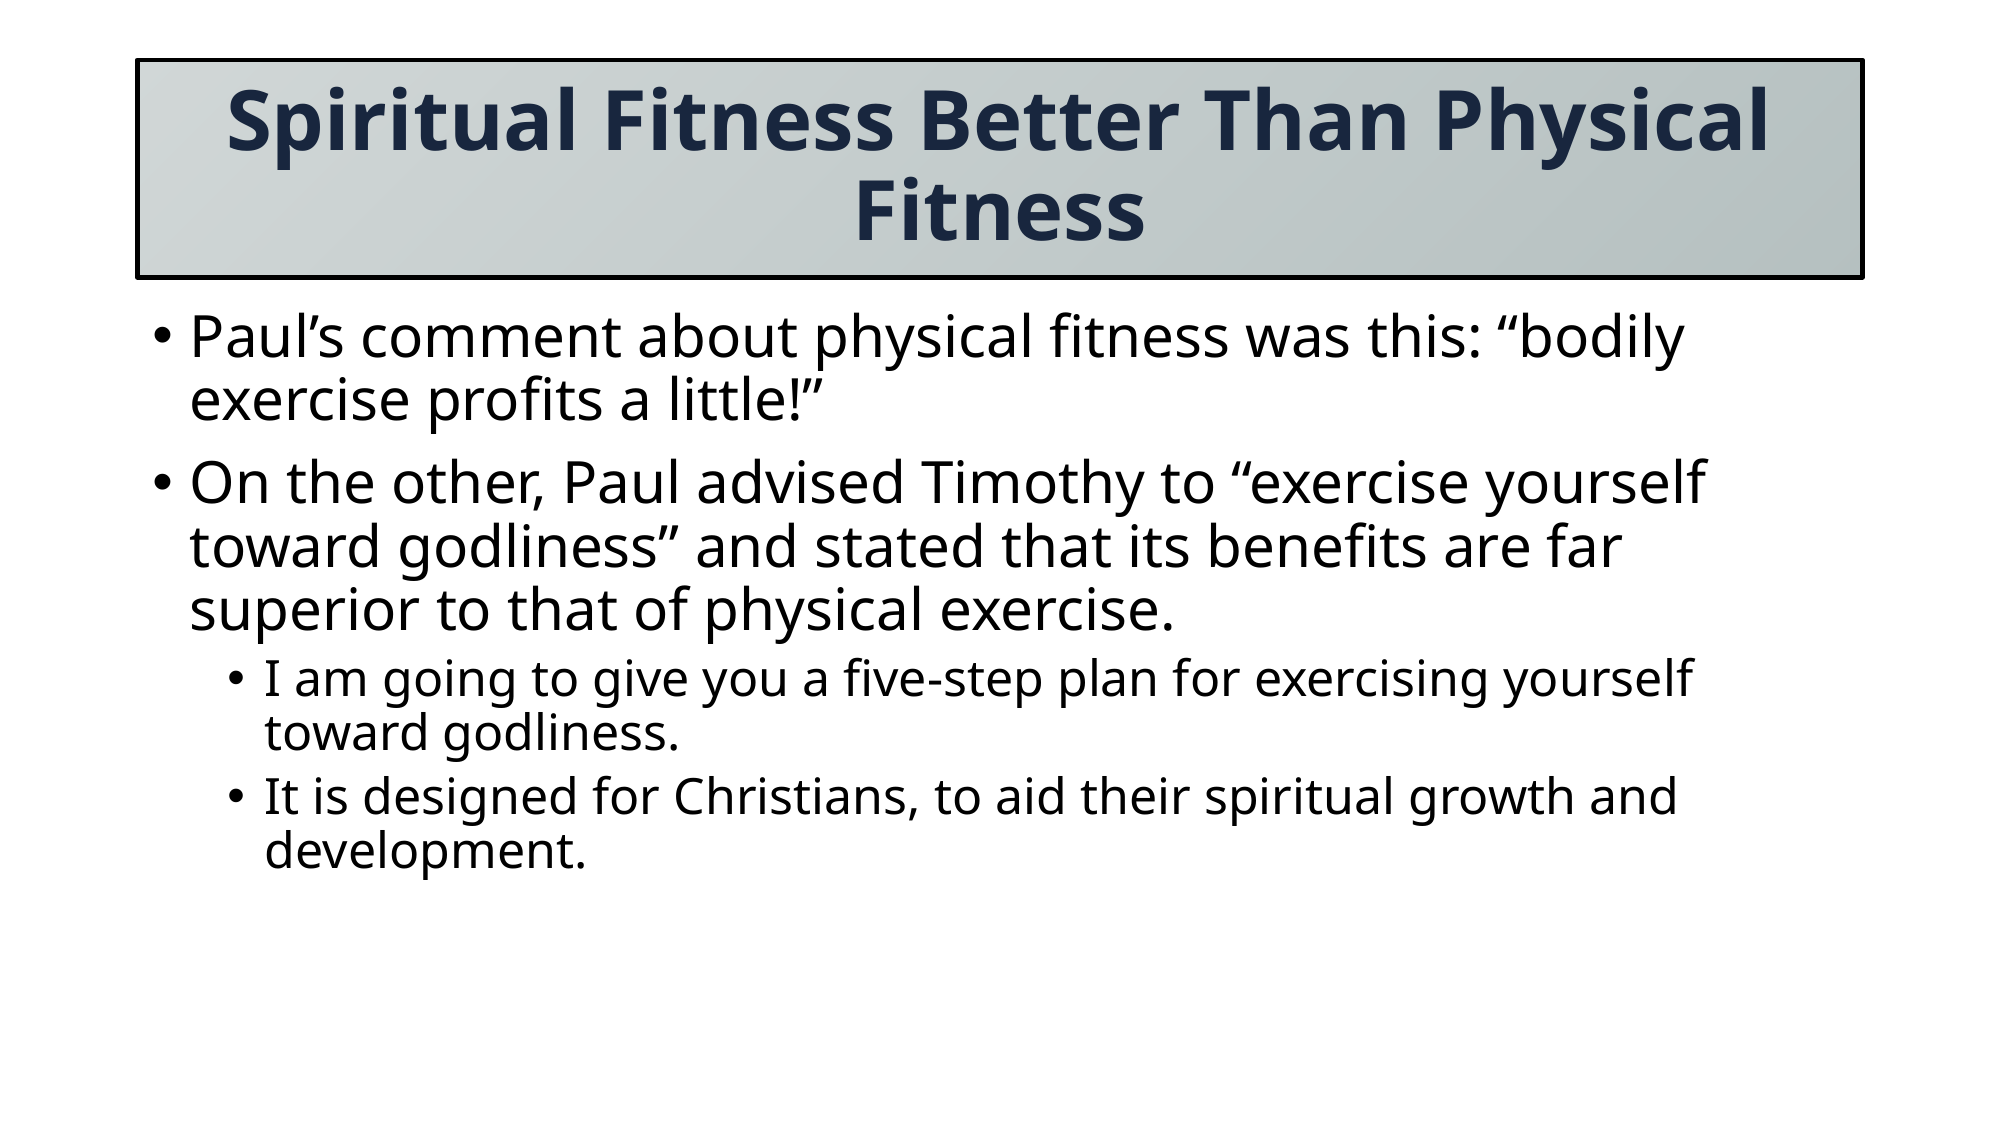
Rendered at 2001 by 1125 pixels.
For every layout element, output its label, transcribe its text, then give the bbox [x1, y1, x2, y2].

title Spiritual Fitness Better Than Physical Fitness [135, 58, 1865, 280]
list Paul’s comment about physical fitness was this: “bodily exercise profits a little!” On the other, Paul advised Timothy to “exercise yourself toward godliness” and stated that its benefits are far superior to that of physical exercise. I am going to give you a five-step plan for exercising yourself toward godliness. It is designed for Christians, to aid their spiritual growth and development. [137, 299, 1863, 1014]
